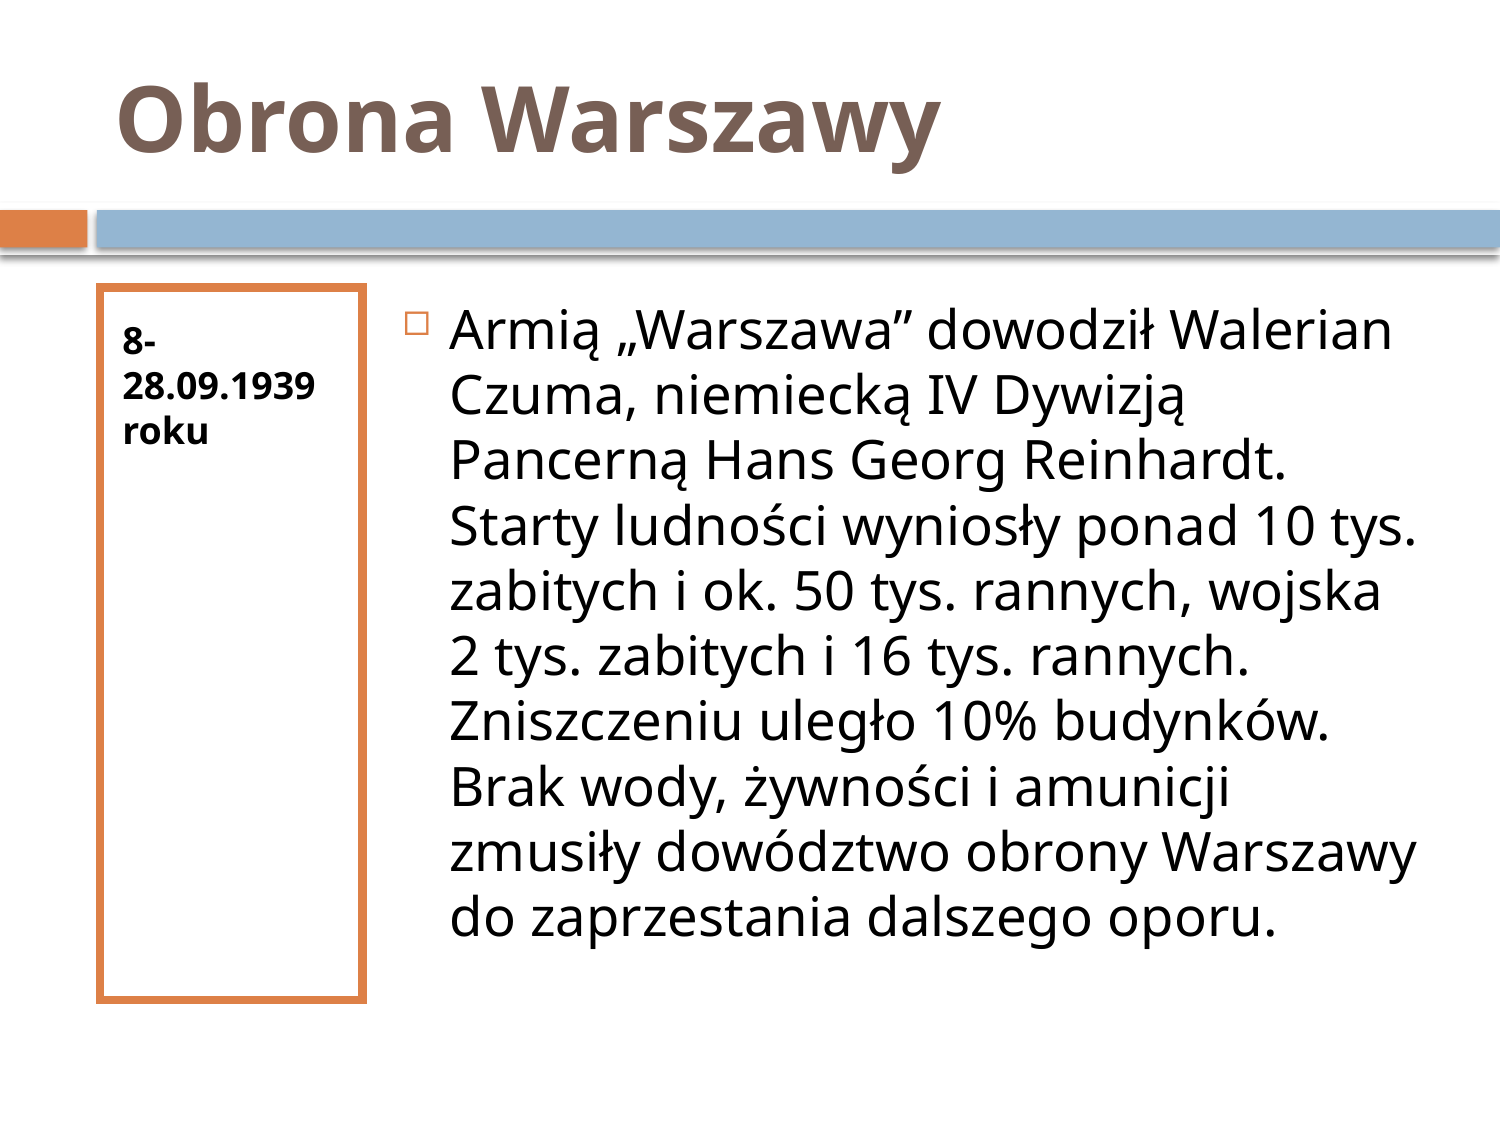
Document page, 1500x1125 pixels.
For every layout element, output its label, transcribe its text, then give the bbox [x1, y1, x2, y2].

list 8-28.09.1939 roku [96, 283, 367, 1004]
title Obrona Warszawy [99, 44, 1425, 188]
list Armią „Warszawa” dowodził Walerian Czuma, niemiecką IV Dywizją Pancerną Hans Georg Reinhardt. Starty ludności wyniosły ponad 10 tys. zabitych i ok. 50 tys. rannych, wojska 2 tys. zabitych i 16 tys. rannych. Zniszczeniu uległo 10% budynków. Brak wody, żywności i amunicji zmusiły dowództwo obrony Warszawy do zaprzestania dalszego oporu. [387, 287, 1438, 1013]
